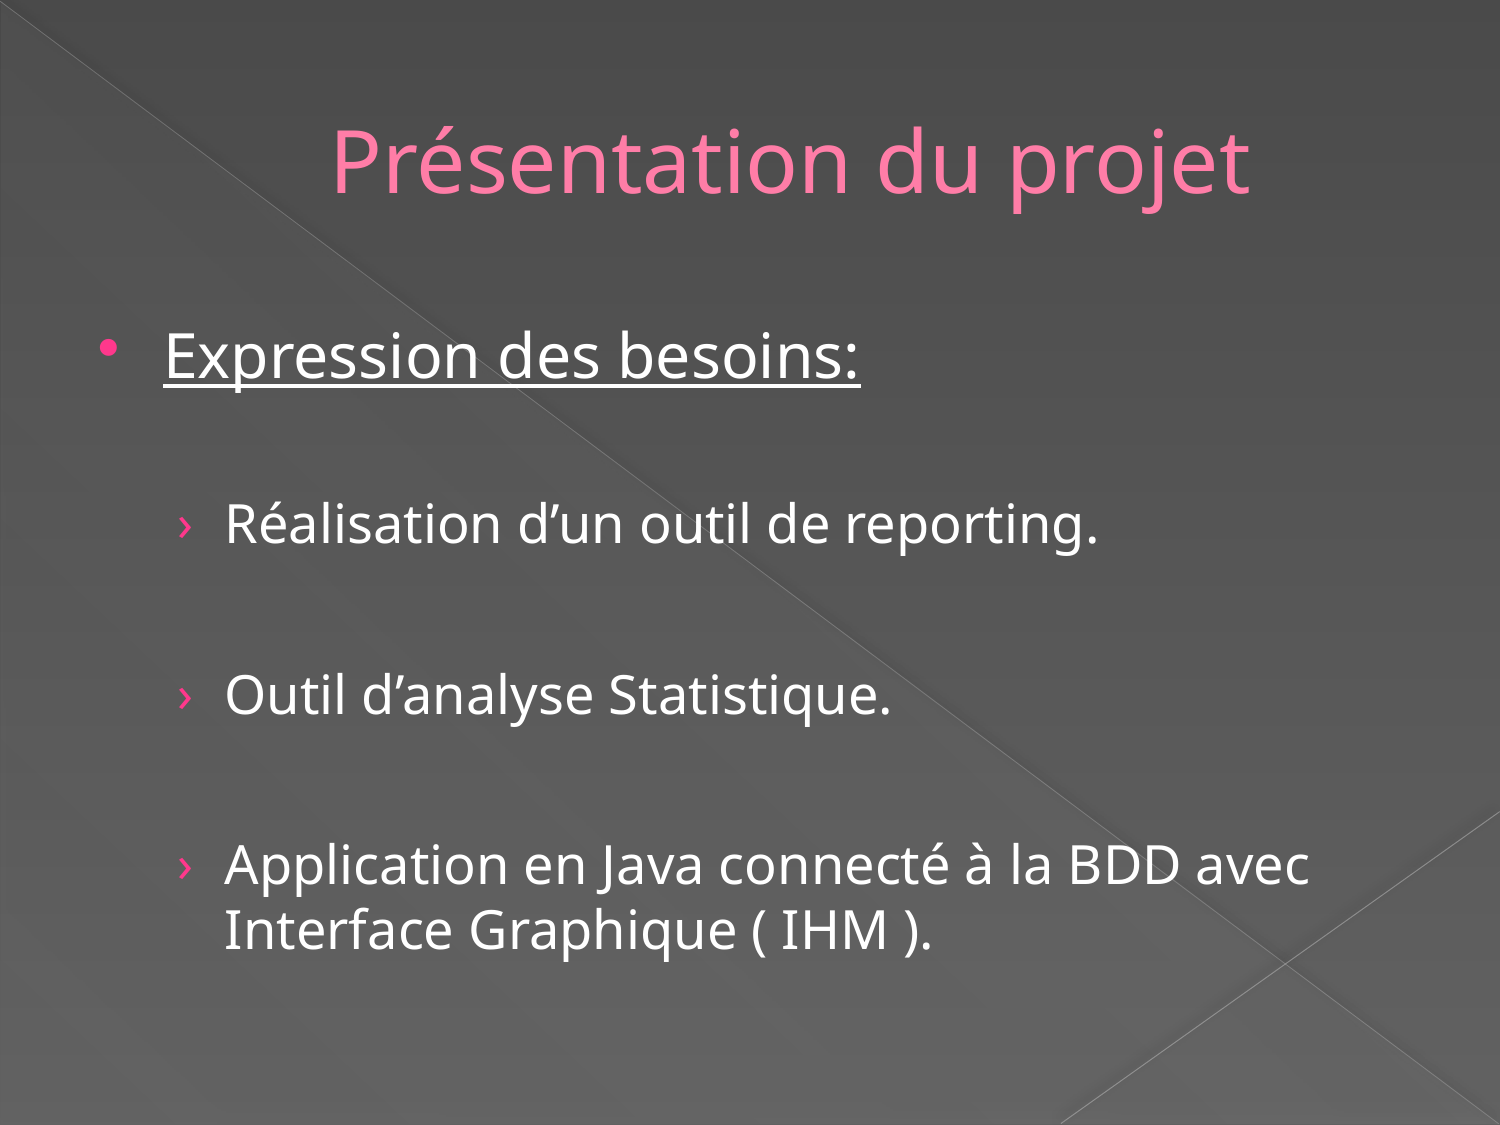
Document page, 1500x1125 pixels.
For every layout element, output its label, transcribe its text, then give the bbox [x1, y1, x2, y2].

list Expression des besoins: Réalisation d’un outil de reporting. Outil d’analyse Statistique. Application en Java connecté à la BDD avec Interface Graphique ( IHM ). [75, 308, 1425, 1059]
title Présentation du projet [75, 43, 1425, 274]
